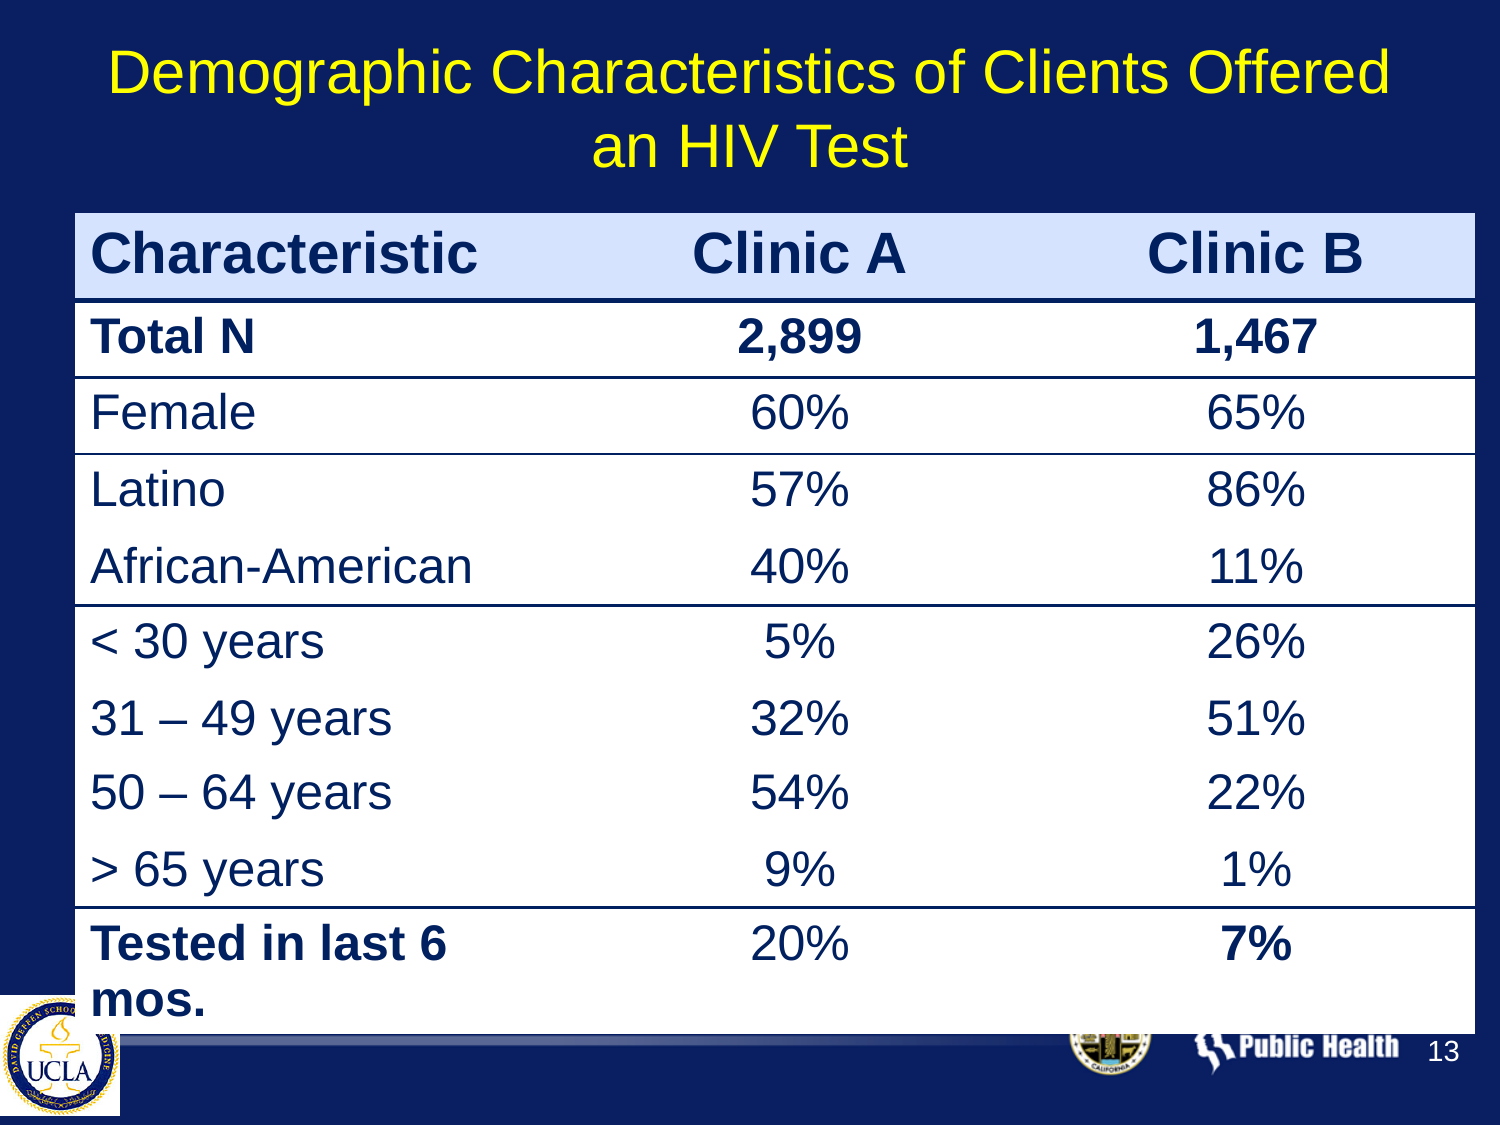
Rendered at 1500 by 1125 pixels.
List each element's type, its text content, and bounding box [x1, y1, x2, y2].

table_cell 7% [1037, 909, 1475, 1034]
slide_number 13 [1124, 1024, 1476, 1104]
table_cell 51% [1037, 683, 1475, 757]
table_cell Female [75, 379, 563, 453]
table_cell 65% [1037, 379, 1475, 453]
table_cell 9% [563, 834, 1037, 906]
table_cell > 65 years [75, 834, 563, 906]
table_cell African-American [75, 531, 563, 604]
table_cell 22% [1037, 757, 1475, 834]
table_cell Latino [75, 455, 563, 531]
table_cell 1% [1037, 834, 1475, 906]
table_cell Total N [75, 303, 563, 376]
table_cell 50 – 64 years [75, 757, 563, 834]
table_cell 1,467 [1037, 303, 1475, 376]
title Demographic Characteristics of Clients Offered an HIV Test [74, 24, 1426, 188]
table_cell < 30 years [75, 607, 563, 683]
table_cell 86% [1037, 455, 1475, 531]
table_cell 54% [563, 757, 1037, 834]
table_cell 32% [563, 683, 1037, 757]
table_cell 11% [1037, 531, 1475, 604]
table_cell 20% [563, 909, 1037, 1034]
table_cell 5% [563, 607, 1037, 683]
table_cell Tested in last 6 mos. [75, 909, 563, 1034]
table_cell 2,899 [563, 303, 1037, 376]
table_cell 60% [563, 379, 1037, 453]
table_cell 26% [1037, 607, 1475, 683]
table_cell 57% [563, 455, 1037, 531]
table_header Characteristic [75, 213, 563, 298]
table_cell 40% [563, 531, 1037, 604]
table_header Clinic B [1037, 213, 1475, 298]
picture [0, 0, 1500, 1125]
table_header Clinic A [563, 213, 1037, 298]
table_cell 31 – 49 years [75, 683, 563, 757]
